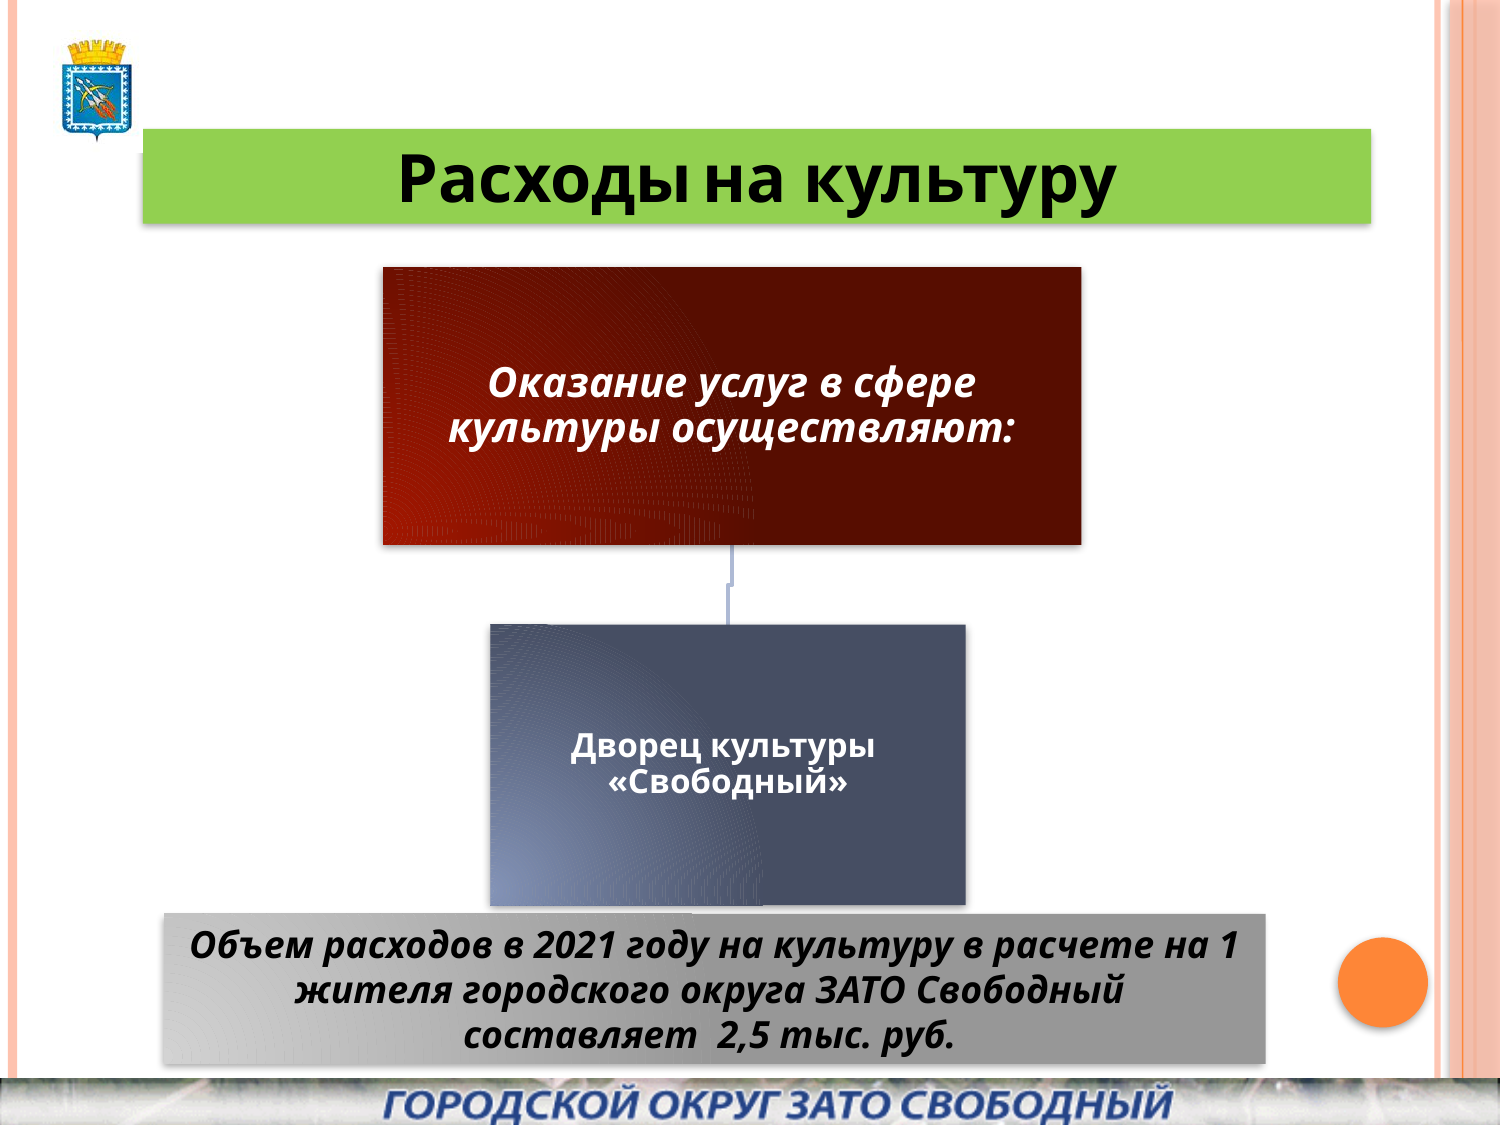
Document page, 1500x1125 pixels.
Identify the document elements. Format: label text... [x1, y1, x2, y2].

picture [52, 30, 144, 154]
text_box Расходы на культуру [142, 128, 1372, 225]
picture [0, 1078, 1500, 1125]
text_box Объем расходов в 2021 году на культуру в расчете на 1 жителя городского округа ЗАТО Свободный составляет 2,5 тыс. руб. [163, 915, 1267, 1065]
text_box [81, 266, 1384, 906]
